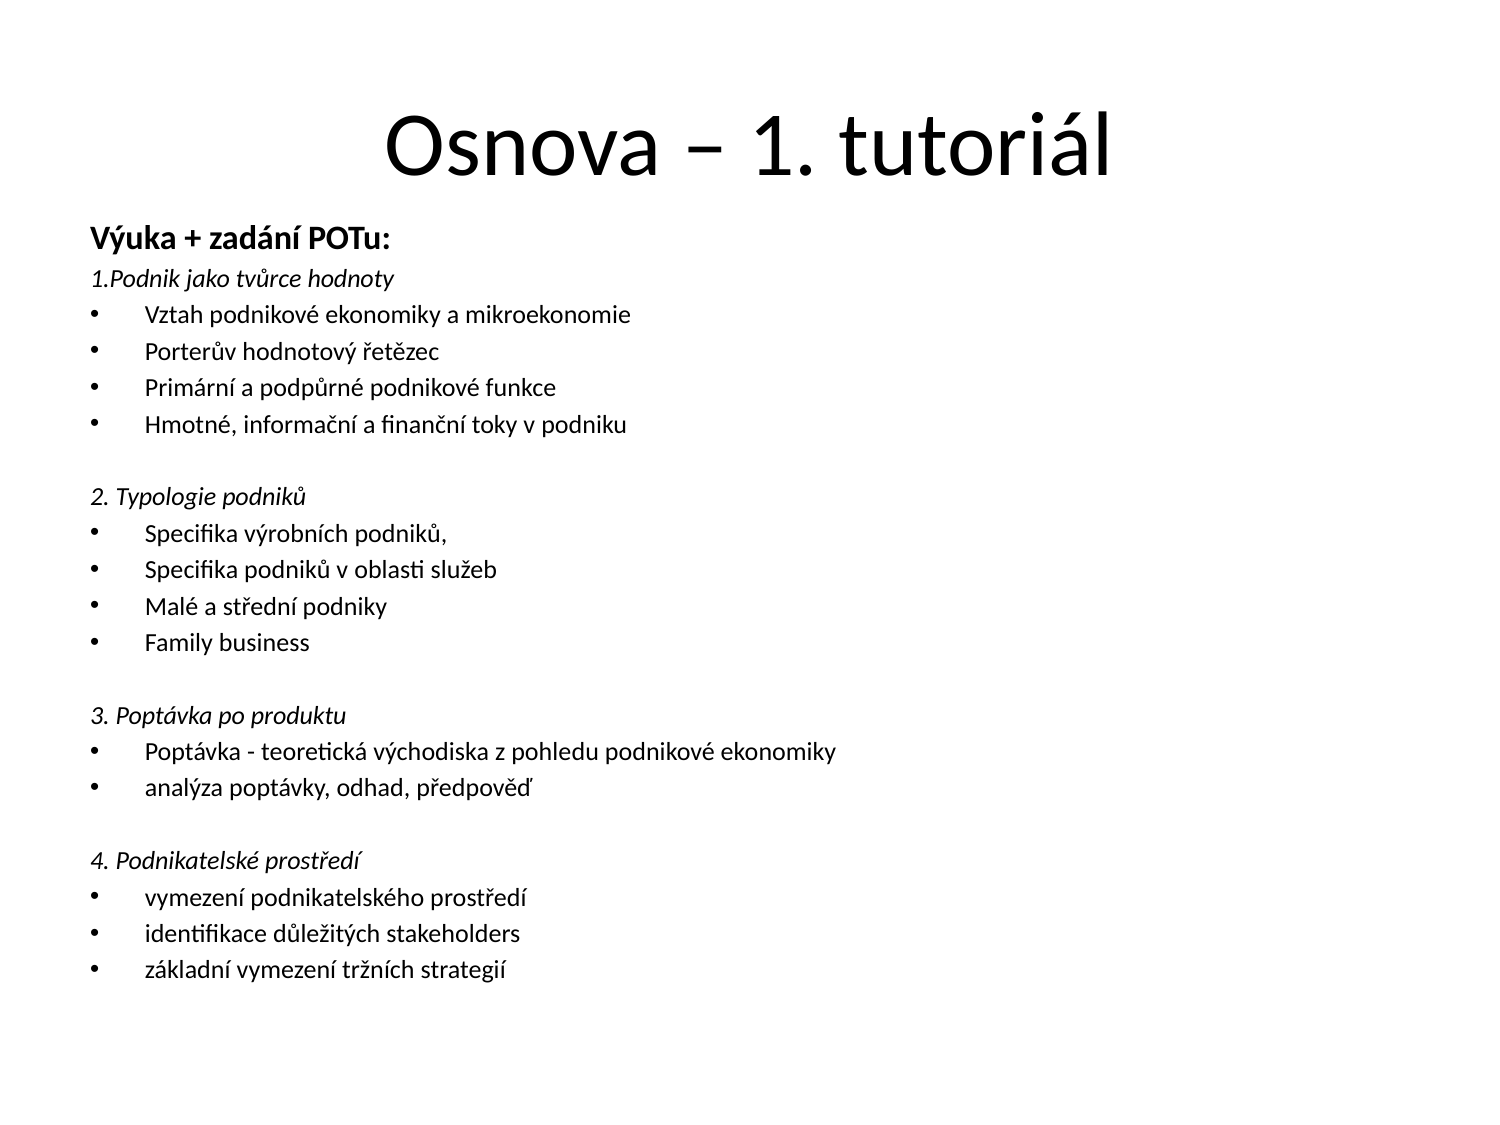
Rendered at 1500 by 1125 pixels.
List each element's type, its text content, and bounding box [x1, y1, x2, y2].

list Výuka + zadání POTu: 1.Podnik jako tvůrce hodnoty Vztah podnikové ekonomiky a mikroekonomie Porterův hodnotový řetězec Primární a podpůrné podnikové funkce Hmotné, informační a finanční toky v podniku 2. Typologie podniků Specifika výrobních podniků, Specifika podniků v oblasti služeb Malé a střední podniky Family business 3. Poptávka po produktu Poptávka - teoretická východiska z pohledu podnikové ekonomiky analýza poptávky, odhad, předpověď 4. Podnikatelské prostředí vymezení podnikatelského prostředí identifikace důležitých stakeholders základní vymezení tržních strategií [75, 208, 1425, 1005]
title Osnova – 1. tutoriál [75, 45, 1425, 208]
